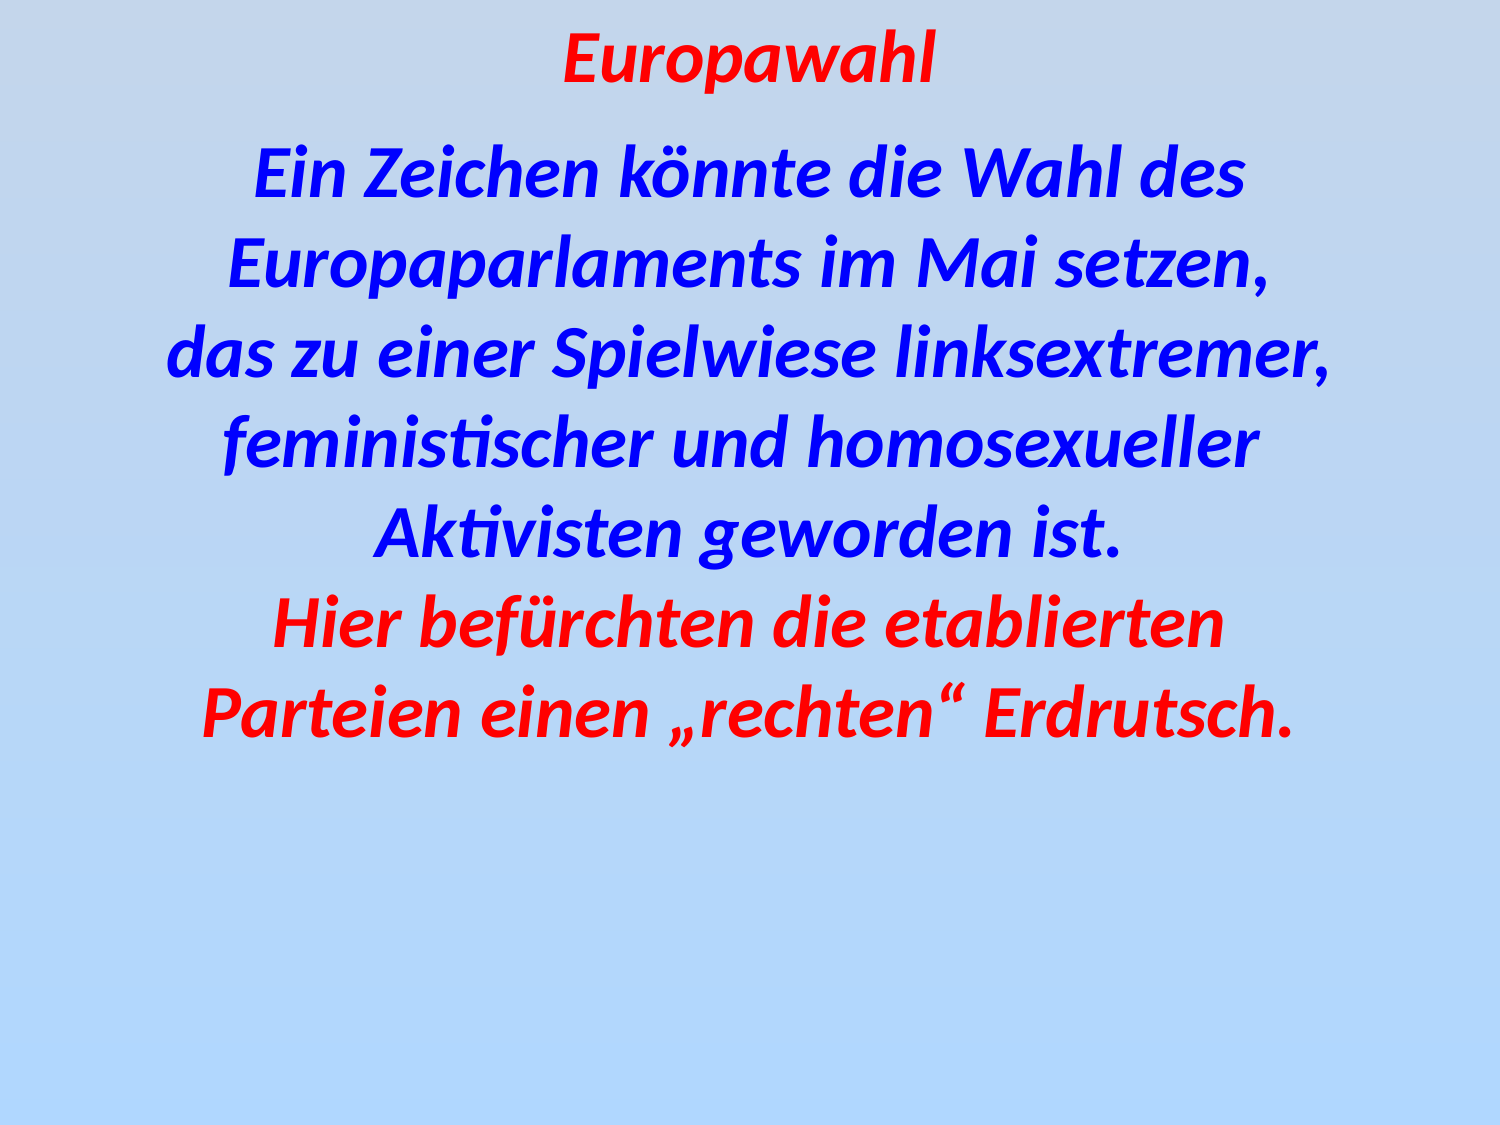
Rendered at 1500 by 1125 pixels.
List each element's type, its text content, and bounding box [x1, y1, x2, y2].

text_box Europawahl Ein Zeichen könnte die Wahl des Europaparlaments im Mai setzen, das zu einer Spielwiese linksextremer, feministischer und homosexueller Aktivisten geworden ist. Hier befürchten die etablierten Parteien einen „rechten“ Erdrutsch. [0, 0, 1500, 760]
